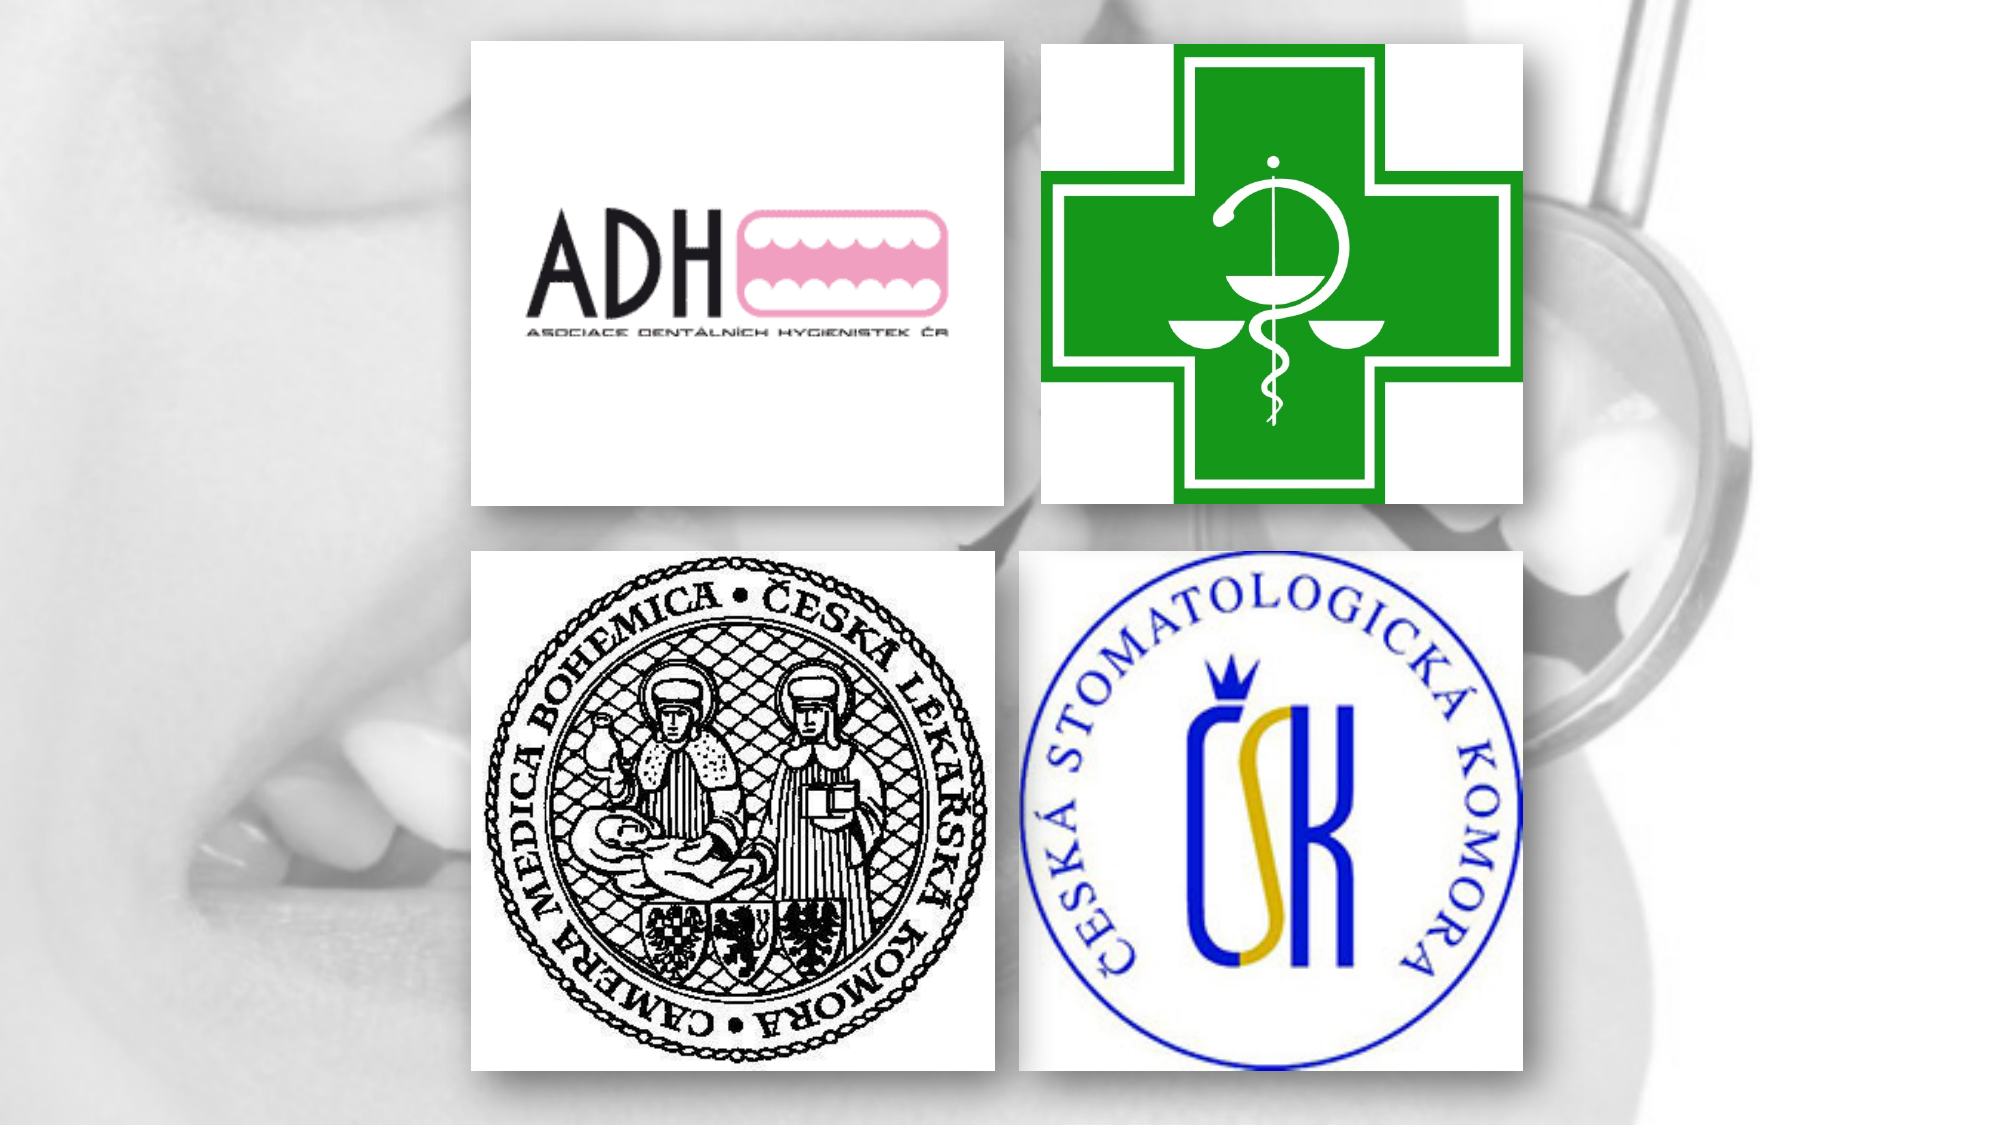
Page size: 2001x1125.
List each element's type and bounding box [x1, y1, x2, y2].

list [471, 41, 1004, 506]
picture [0, 0, 2000, 1125]
